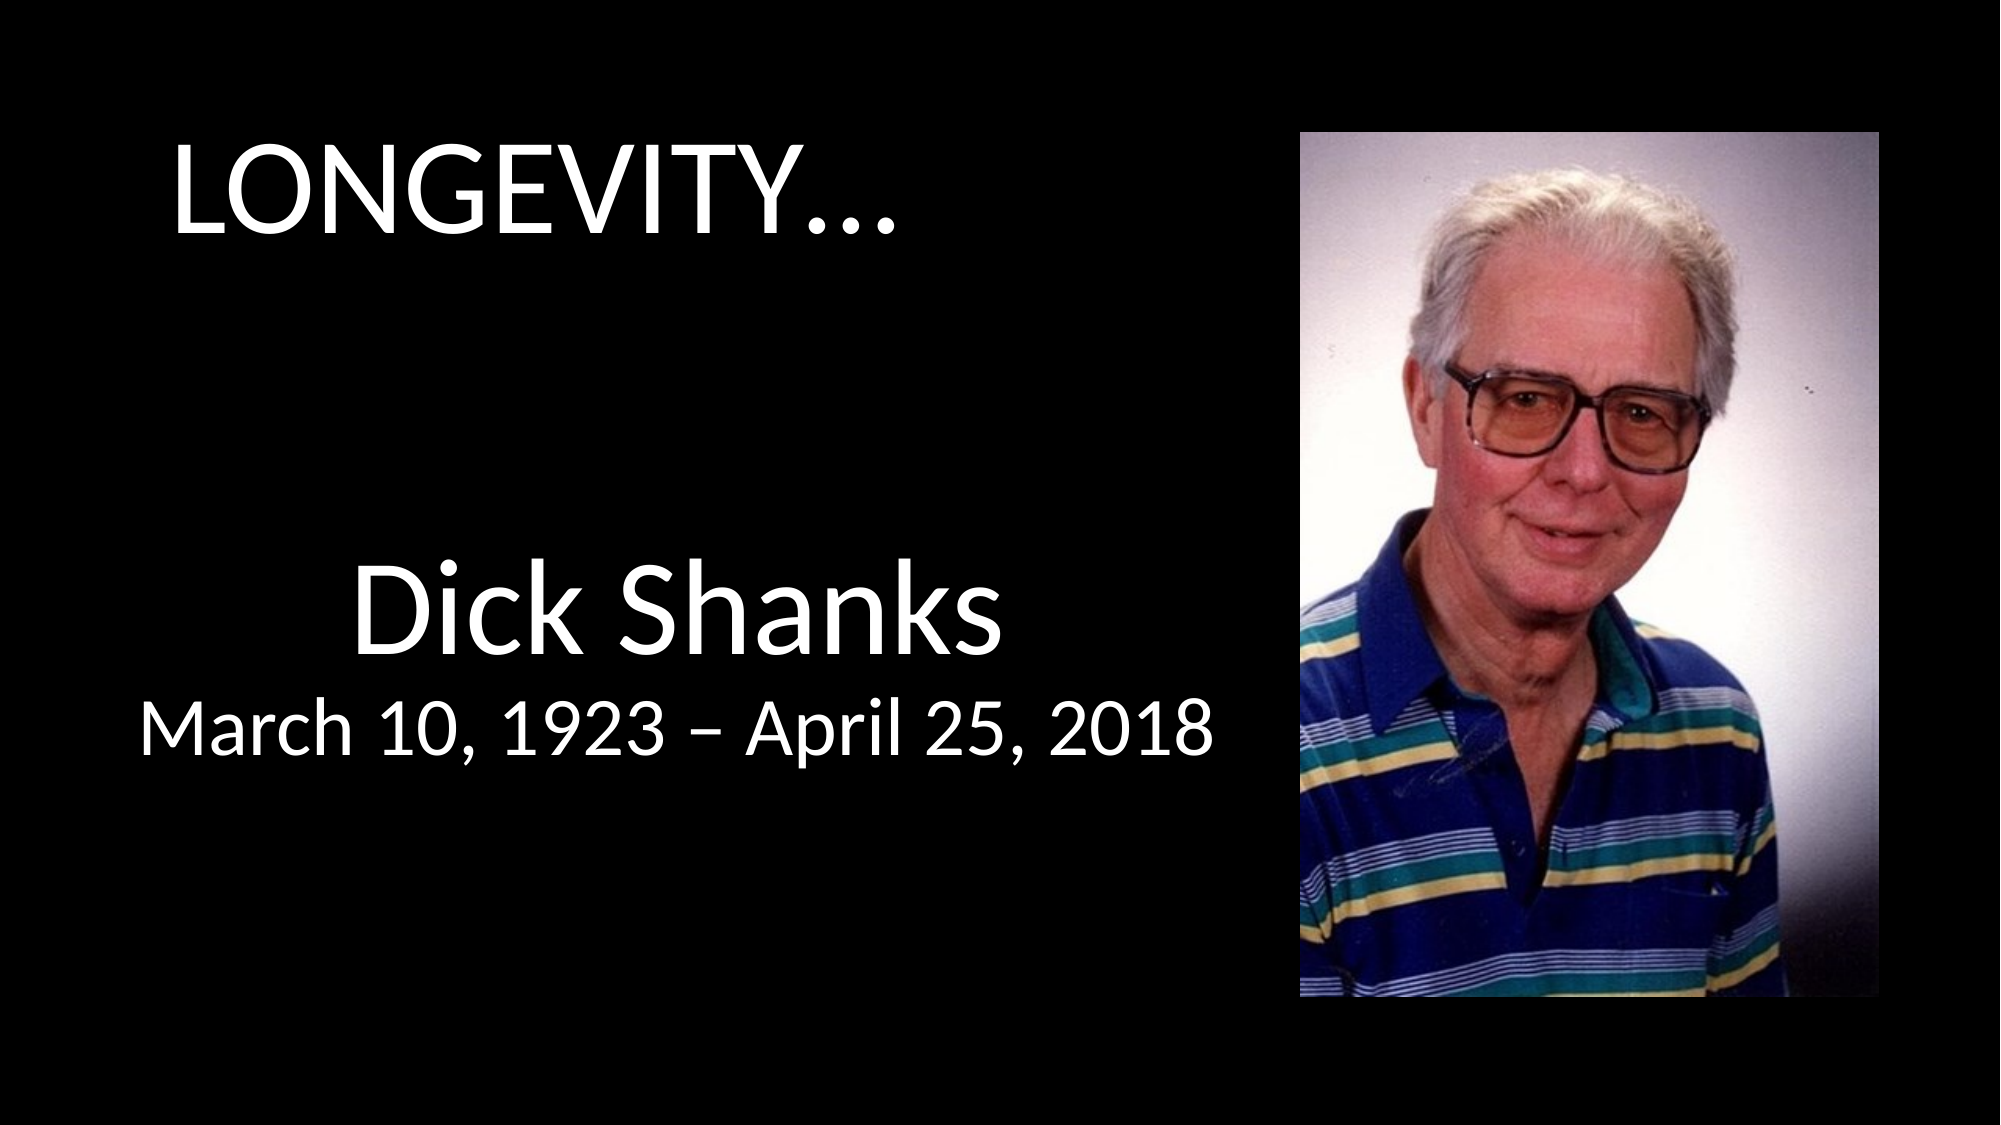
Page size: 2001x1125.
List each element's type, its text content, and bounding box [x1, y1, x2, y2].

picture [1300, 132, 1879, 998]
text_box Dick Shanks March 10, 1923 – April 25, 2018 [54, 531, 1300, 778]
title LONGEVITY… [154, 66, 1401, 313]
